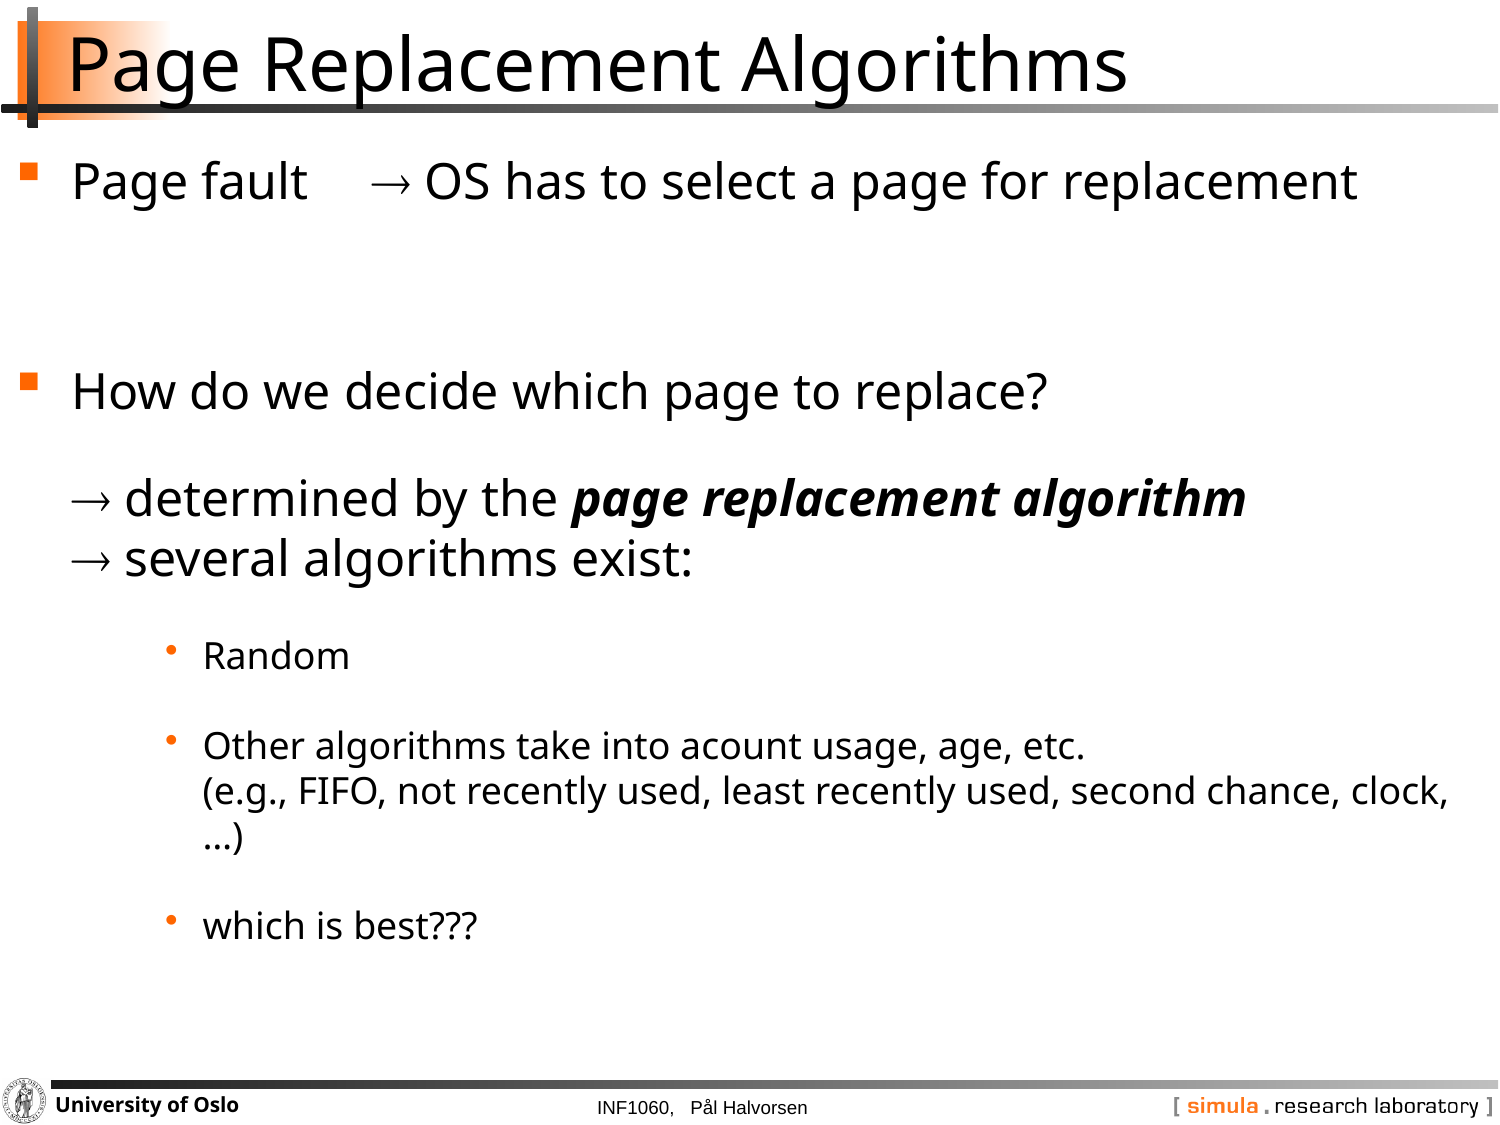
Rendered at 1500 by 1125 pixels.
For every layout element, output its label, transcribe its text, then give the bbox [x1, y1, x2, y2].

list Page fault  OS has to select a page for replacement How do we decide which page to replace?  determined by the page replacement algorithm  several algorithms exist: Random Other algorithms take into acount usage, age, etc. (e.g., FIFO, not recently used, least recently used, second chance, clock, …) which is best??? [0, 142, 1500, 1069]
title Page Replacement Algorithms [51, 20, 1495, 113]
picture [1171, 1093, 1495, 1121]
picture [2, 1078, 54, 1124]
